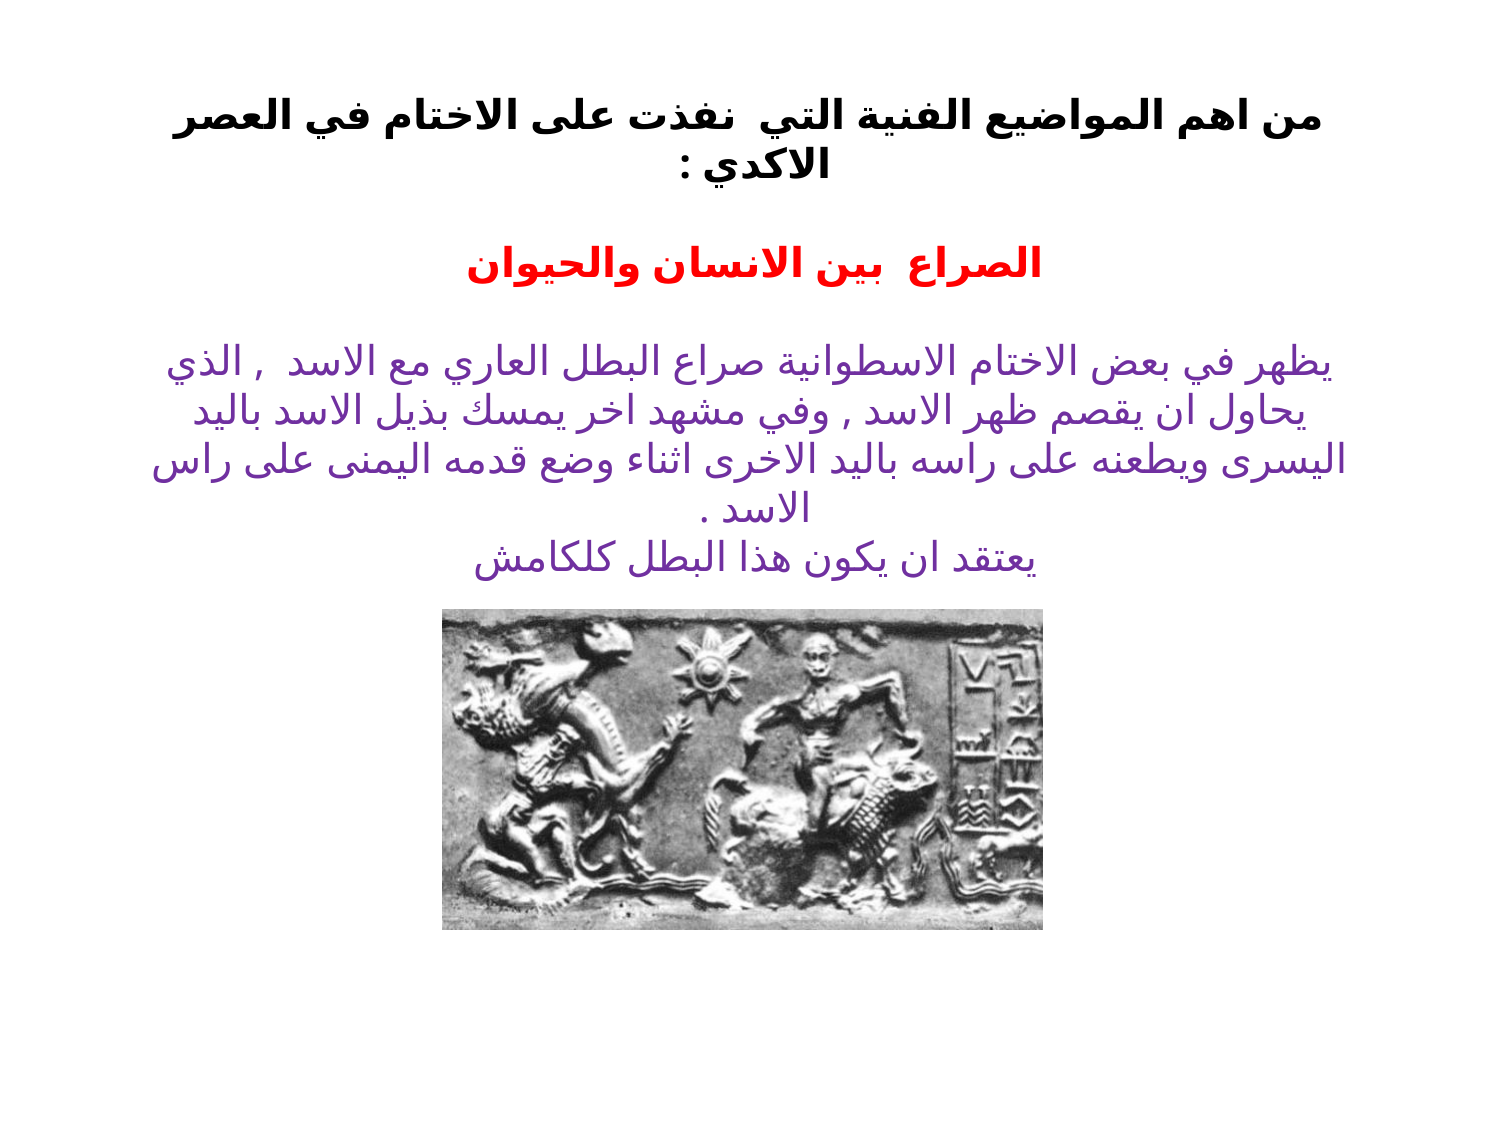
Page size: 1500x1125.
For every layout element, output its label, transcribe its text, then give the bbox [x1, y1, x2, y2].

title من اهم المواضيع الفنية التي نفذت على الاختام في العصر الاكدي : الصراع بين الانسان والحيوان يظهر في بعض الاختام الاسطوانية صراع البطل العاري مع الاسد , الذي يحاول ان يقصم ظهر الاسد , وفي مشهد اخر يمسك بذيل الاسد باليد اليسرى ويطعنه على راسه باليد الاخرى اثناء وضع قدمه اليمنى على راس الاسد . يعتقد ان يكون هذا البطل كلكامش [112, 78, 1388, 591]
picture [442, 609, 1044, 931]
